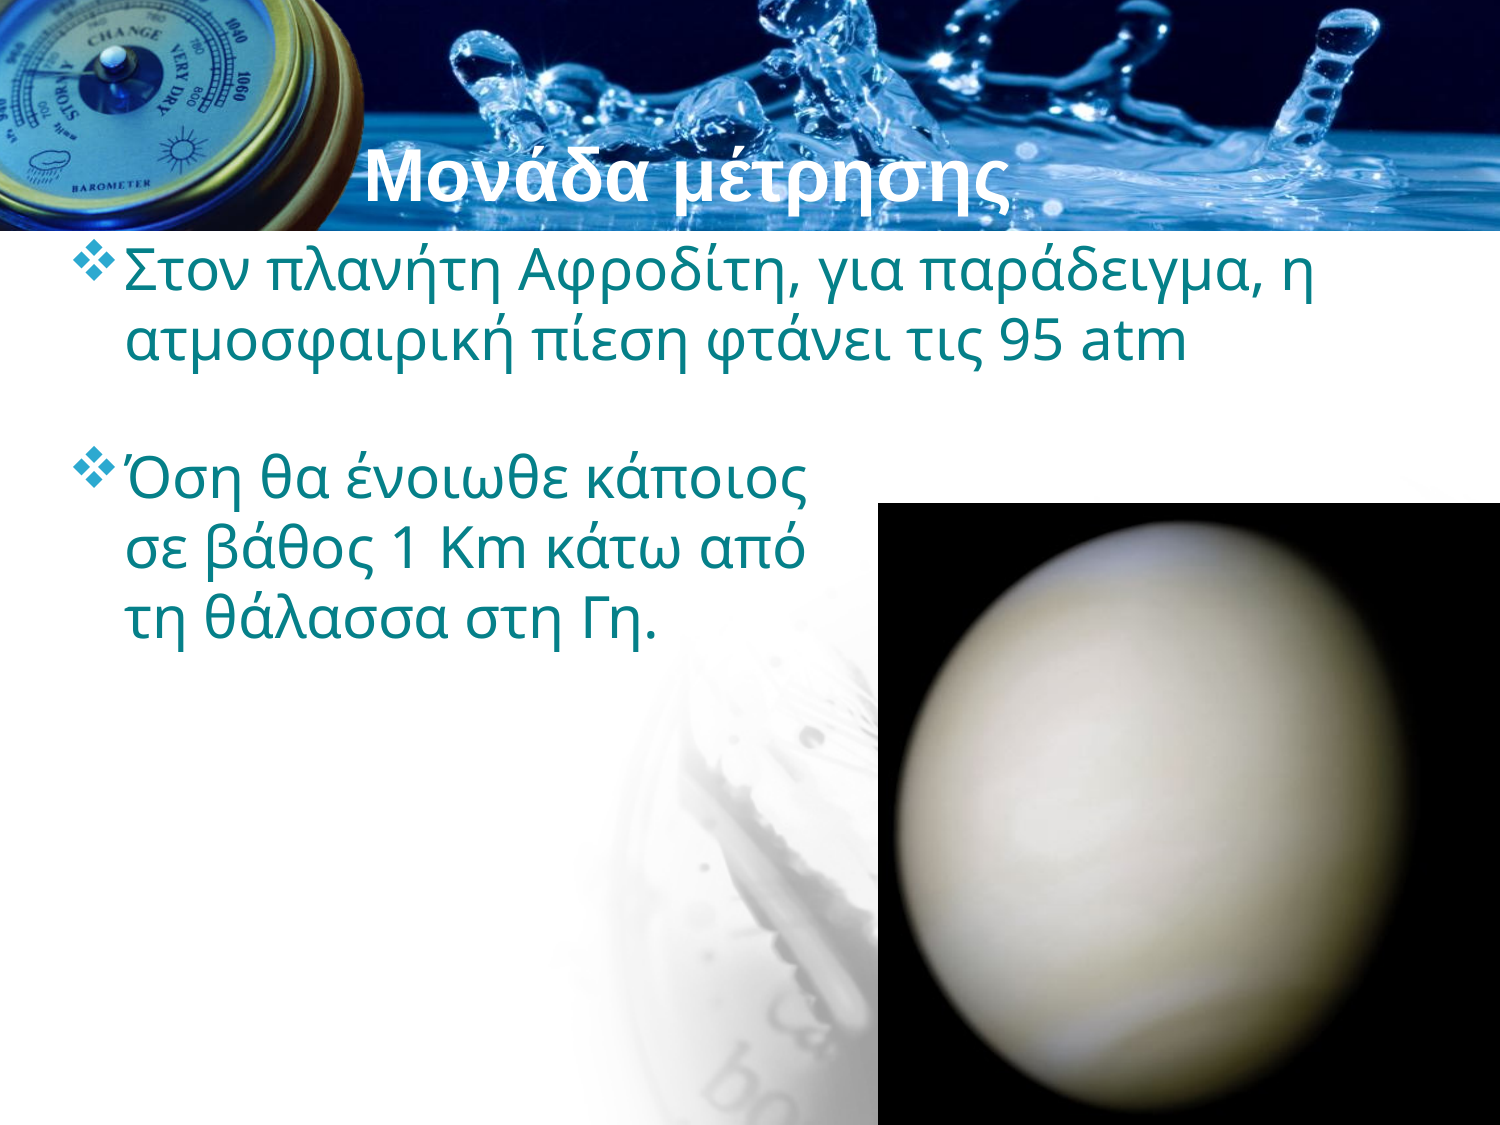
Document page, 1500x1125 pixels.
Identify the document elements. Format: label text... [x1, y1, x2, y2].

title Μονάδα μέτρησης [348, 125, 1349, 218]
picture [0, 0, 1500, 231]
text_box Όση θα ένοιωθε κάποιος σε βάθος 1 Km κάτω από τη θάλασσα στη Γη. [53, 432, 892, 575]
picture [513, 467, 1500, 1125]
list Στον πλανήτη Αφροδίτη, για παράδειγμα, η ατμοσφαιρική πίεση φτάνει τις 95 atm [53, 224, 1500, 457]
